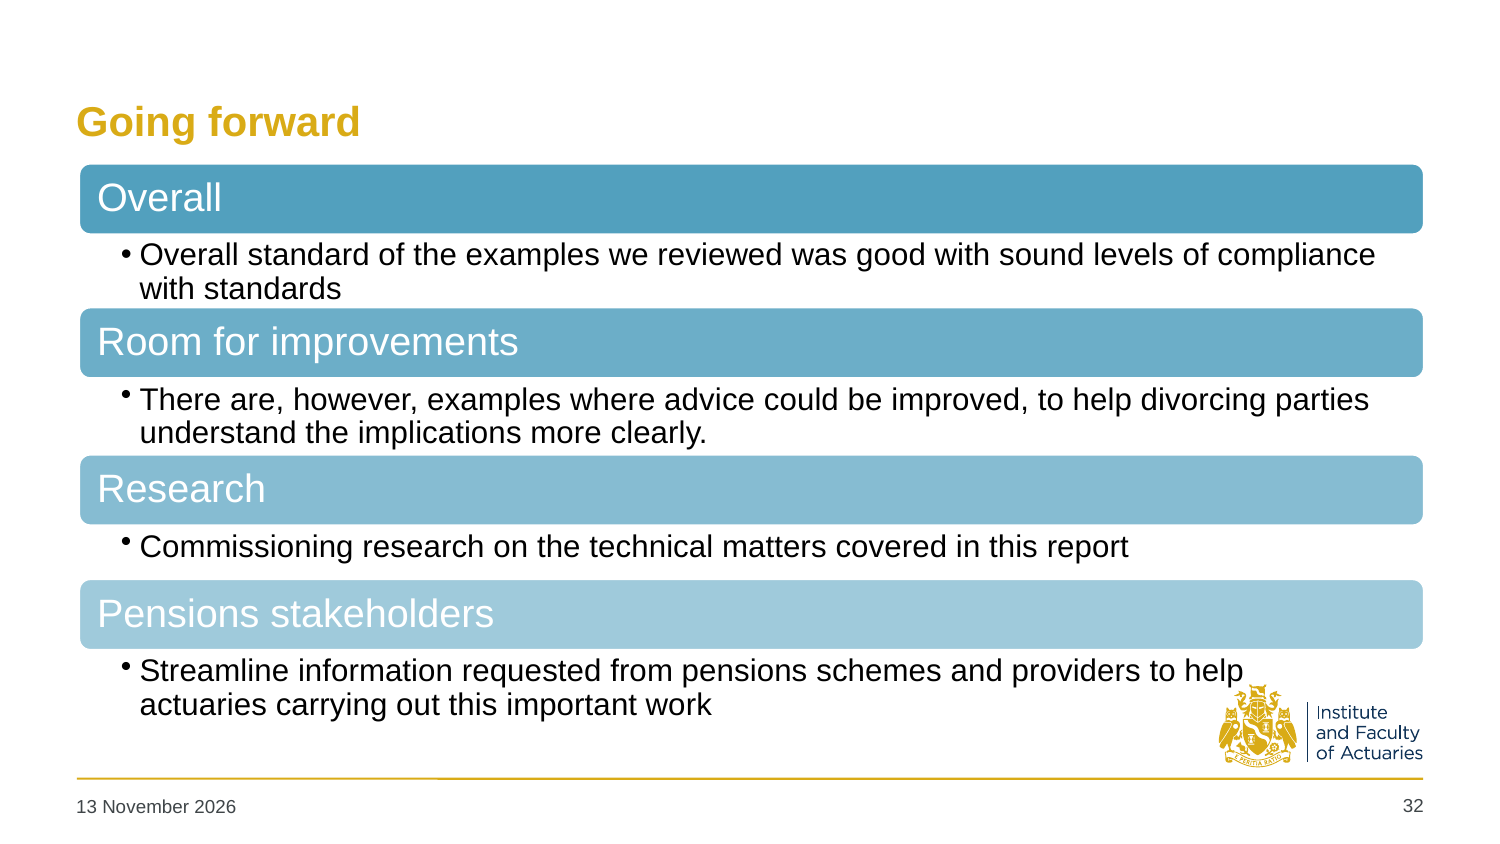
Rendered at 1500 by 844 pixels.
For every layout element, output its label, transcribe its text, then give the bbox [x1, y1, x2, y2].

slide_number 32 [1328, 787, 1436, 830]
title Going forward [64, 49, 1425, 191]
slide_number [64, 788, 396, 830]
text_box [77, 161, 1426, 726]
